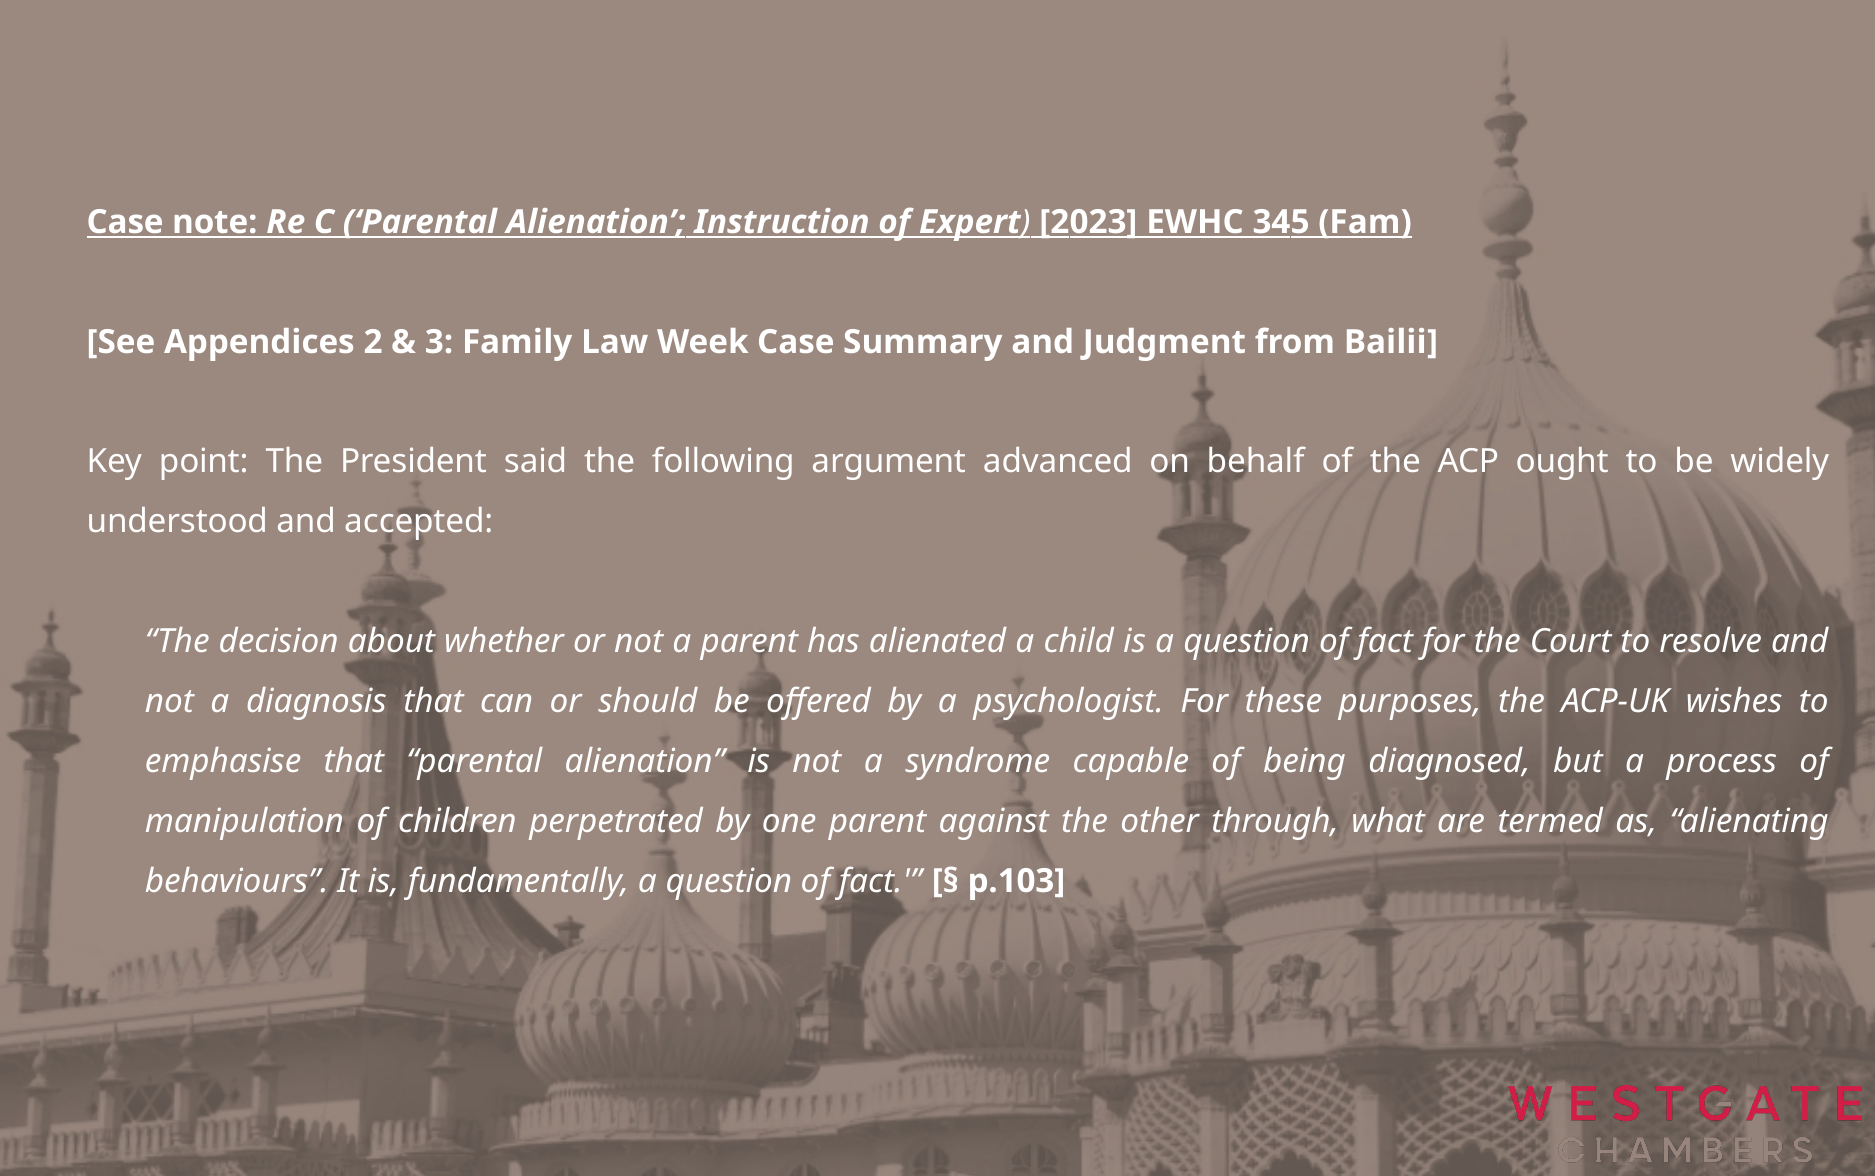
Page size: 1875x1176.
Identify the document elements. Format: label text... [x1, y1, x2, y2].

text_box Case note: Re C (‘Parental Alienation’; Instruction of Expert) [2023] EWHC 345 (Fam) [See Appendices 2 & 3: Family Law Week Case Summary and Judgment from Bailii] Key point: The President said the following argument advanced on behalf of the ACP ought to be widely understood and accepted: “The decision about whether or not a parent has alienated a child is a question of fact for the Court to resolve and not a diagnosis that can or should be offered by a psychologist. For these purposes, the ACP-UK wishes to emphasise that “parental alienation” is not a syndrome capable of being diagnosed, but a process of manipulation of children perpetrated by one parent against the other through, what are termed as, “alienating behaviours”. It is, fundamentally, a question of fact.'” [§ p.103] [71, 172, 1847, 941]
picture [0, 0, 1875, 1176]
